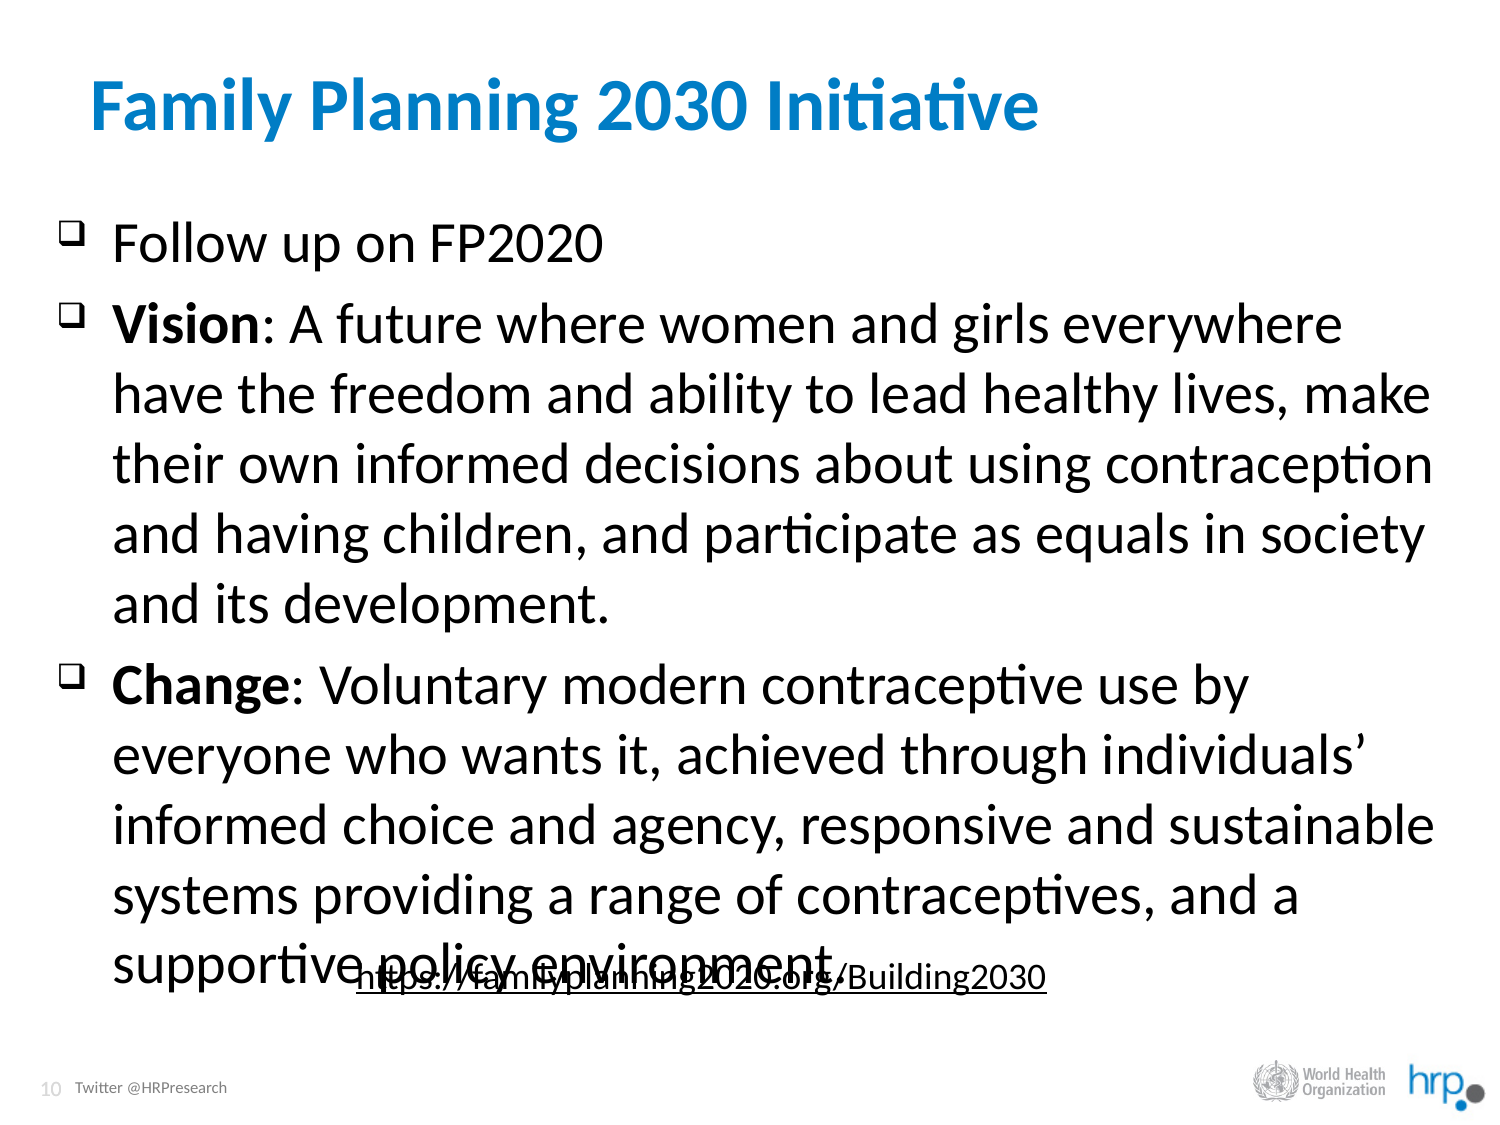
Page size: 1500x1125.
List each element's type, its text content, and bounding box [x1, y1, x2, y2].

list Follow up on FP2020 Vision: A future where women and girls everywhere have the freedom and ability to lead healthy lives, make their own informed decisions about using contraception and having children, and participate as equals in society and its development. Change: Voluntary modern contraceptive use by everyone who wants it, achieved through individuals’ informed choice and agency, responsive and sustainable systems providing a range of contraceptives, and a supportive policy environment. [41, 196, 1471, 1005]
picture [1253, 1060, 1385, 1102]
text_box https://familyplanning2020.org/Building2030 [341, 944, 1071, 1004]
title Family Planning 2030 Initiative [75, 30, 1425, 171]
picture [1407, 1043, 1486, 1122]
